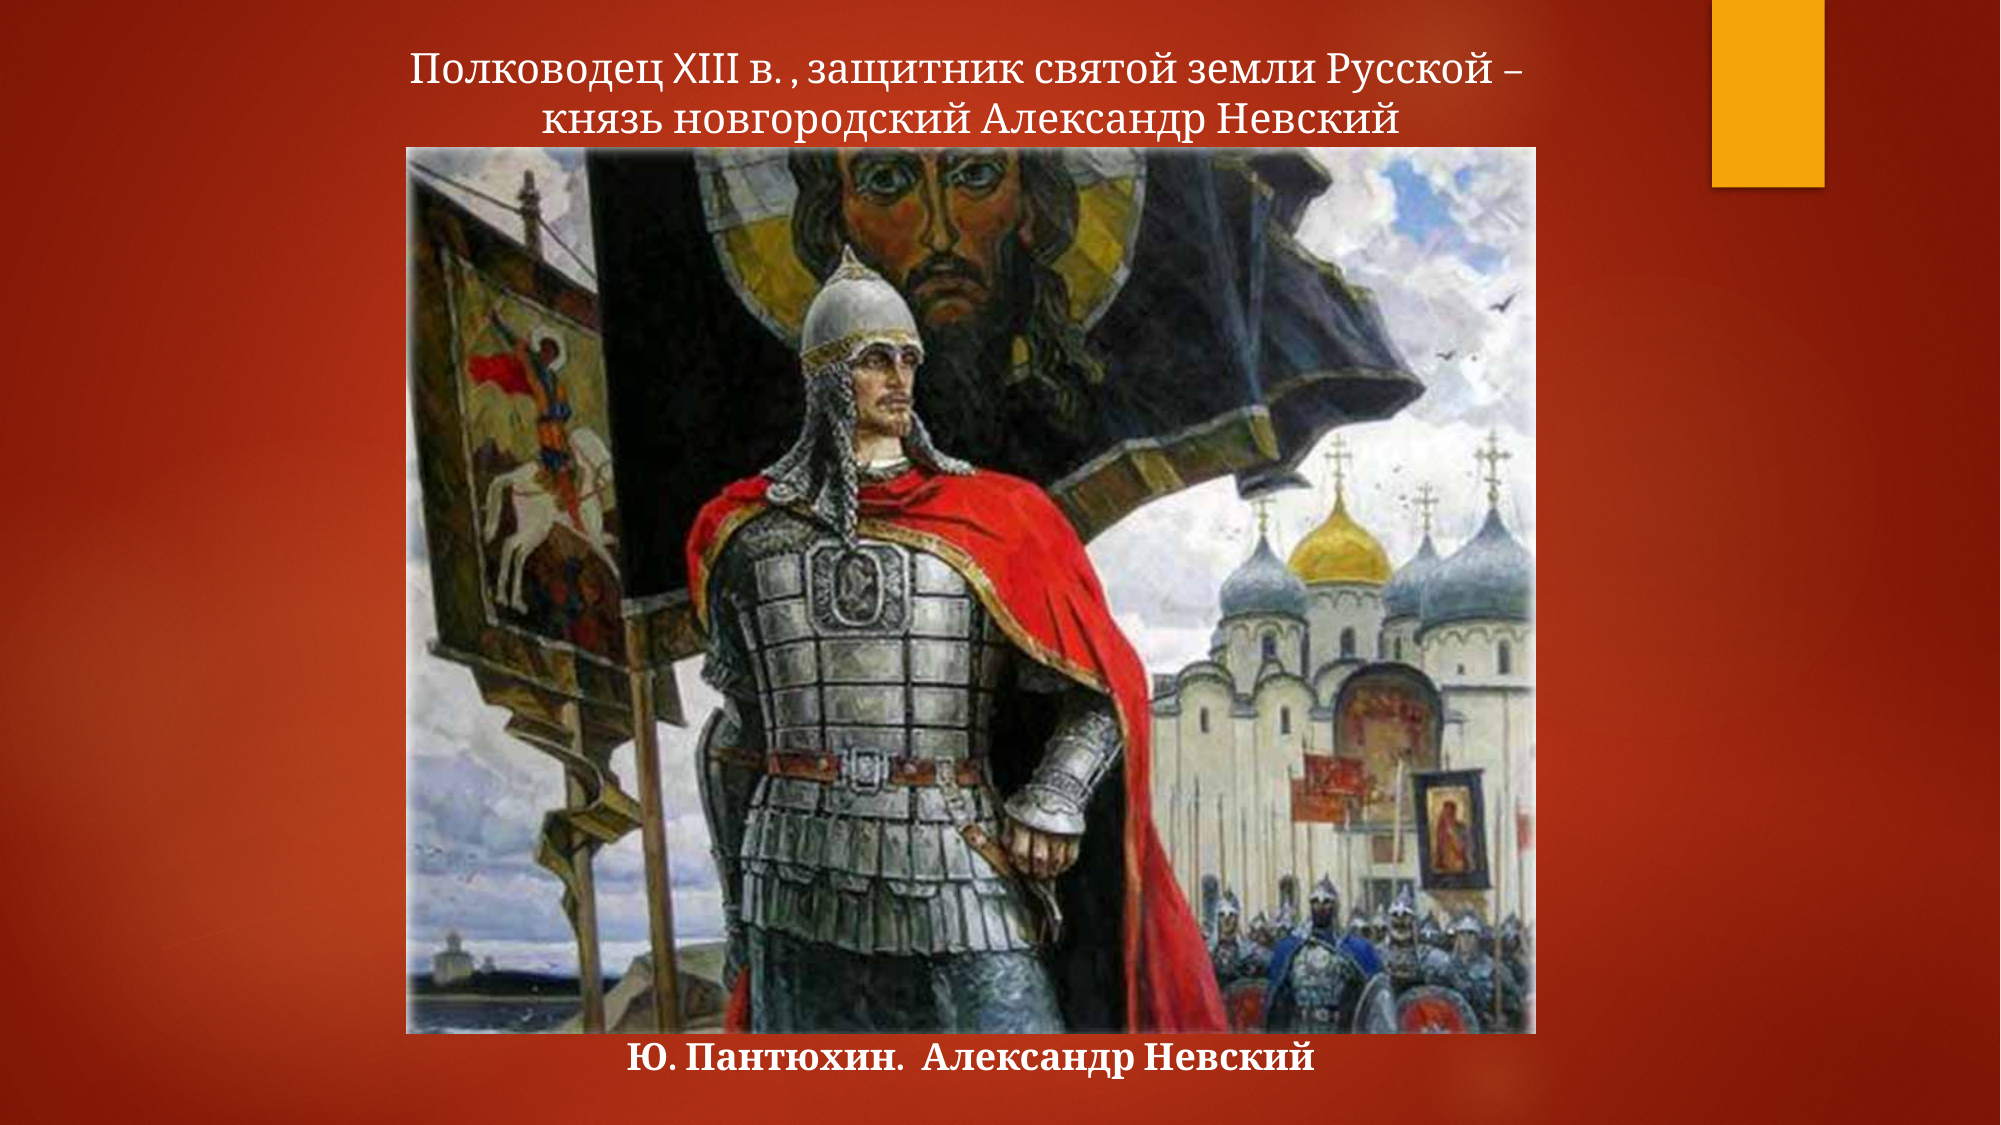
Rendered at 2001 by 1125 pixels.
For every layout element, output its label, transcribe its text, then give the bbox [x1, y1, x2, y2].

picture [0, 0, 1576, 1125]
text_box Полководец XIII в. , защитник святой земли Русской – князь новгородский Александр Невский [394, 34, 1548, 150]
text_box Ю. Пантюхин. Александр Невский [611, 1044, 1331, 1086]
